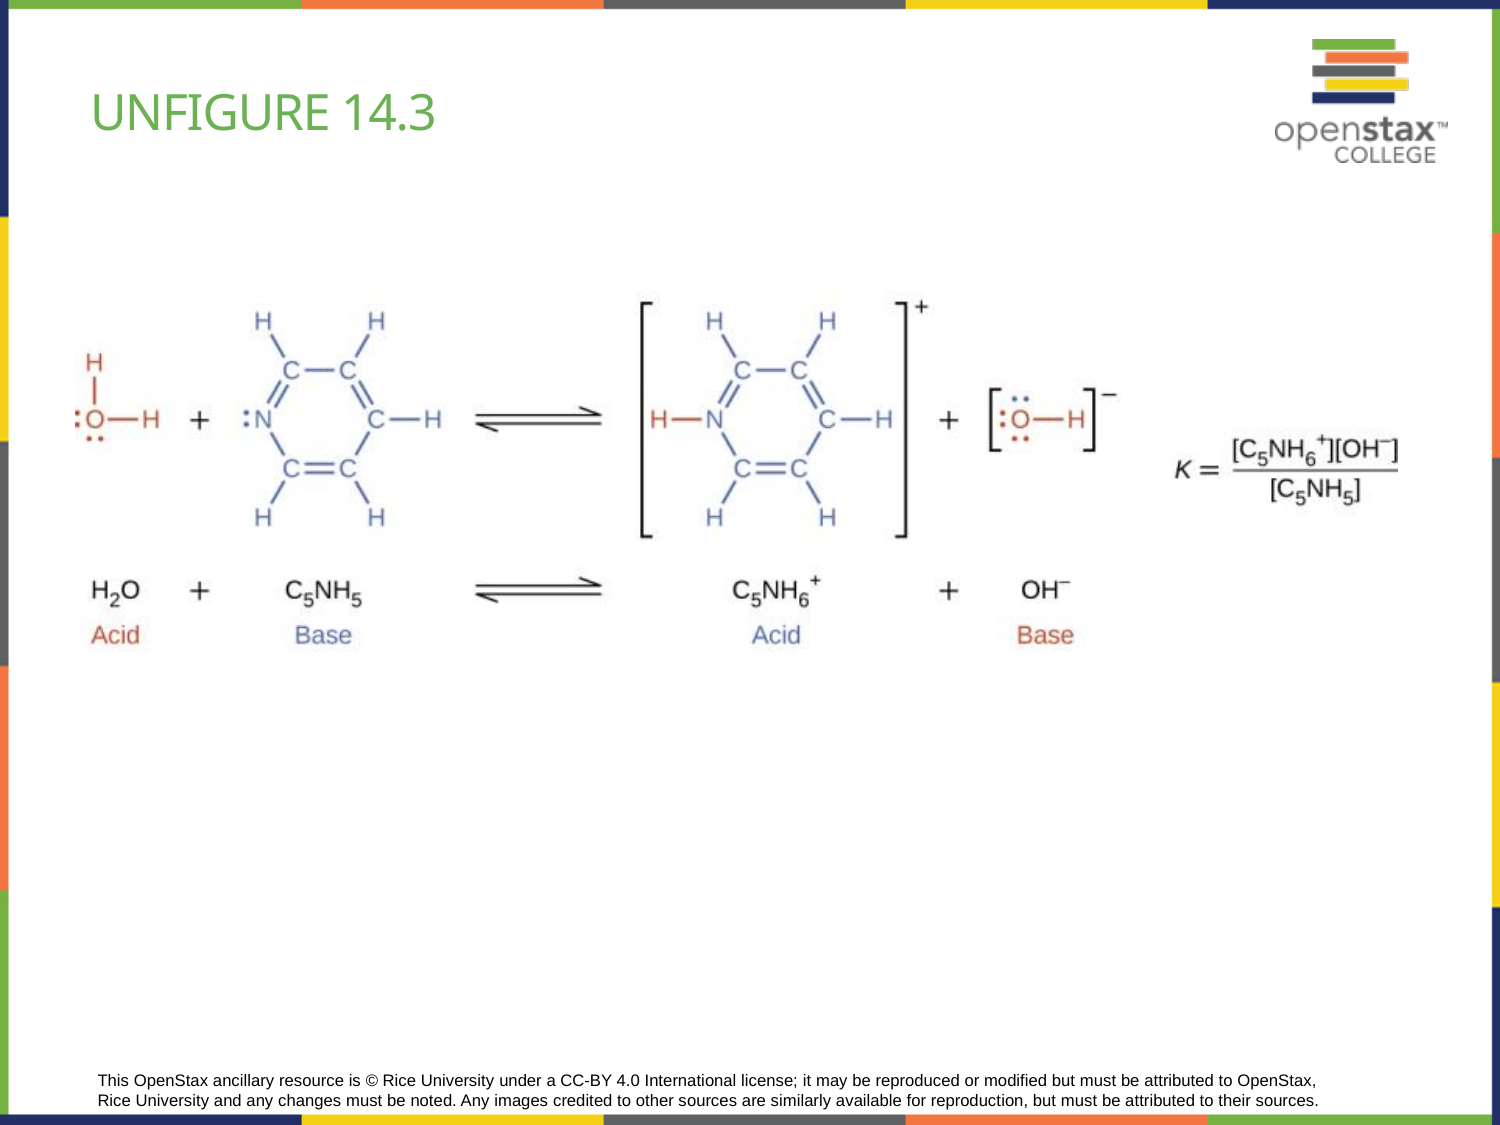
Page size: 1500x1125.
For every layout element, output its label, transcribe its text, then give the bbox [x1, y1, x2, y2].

footer This OpenStax ancillary resource is © Rice University under a CC-BY 4.0 International license; it may be reproduced or modified but must be attributed to OpenStax, Rice University and any changes must be noted. Any images credited to other sources are similarly available for reproduction, but must be attributed to their sources. [82, 1062, 1364, 1110]
title UNFIGURE 14.3 [75, 39, 1274, 148]
picture [0, 0, 1500, 1125]
